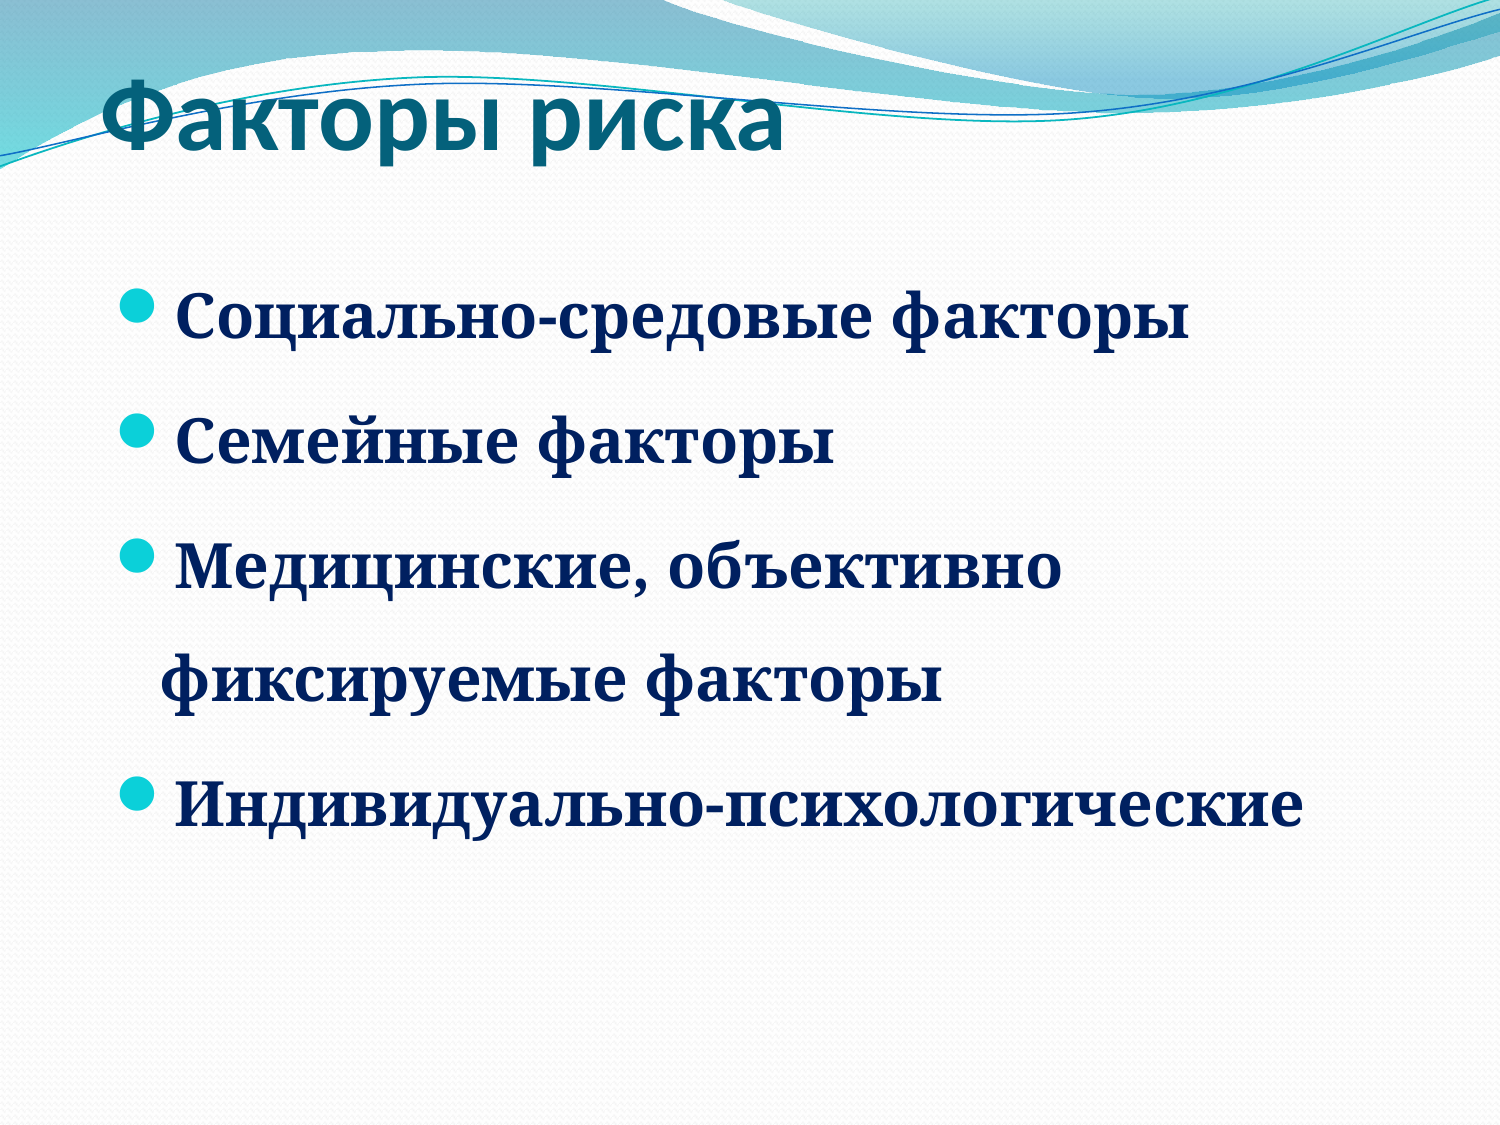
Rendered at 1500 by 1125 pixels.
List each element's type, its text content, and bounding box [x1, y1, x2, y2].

list Социально-средовые факторы Семейные факторы Медицинские, объективно фиксируемые факторы Индивидуально-психологические [100, 231, 1451, 952]
title Факторы риска [100, 19, 1451, 172]
